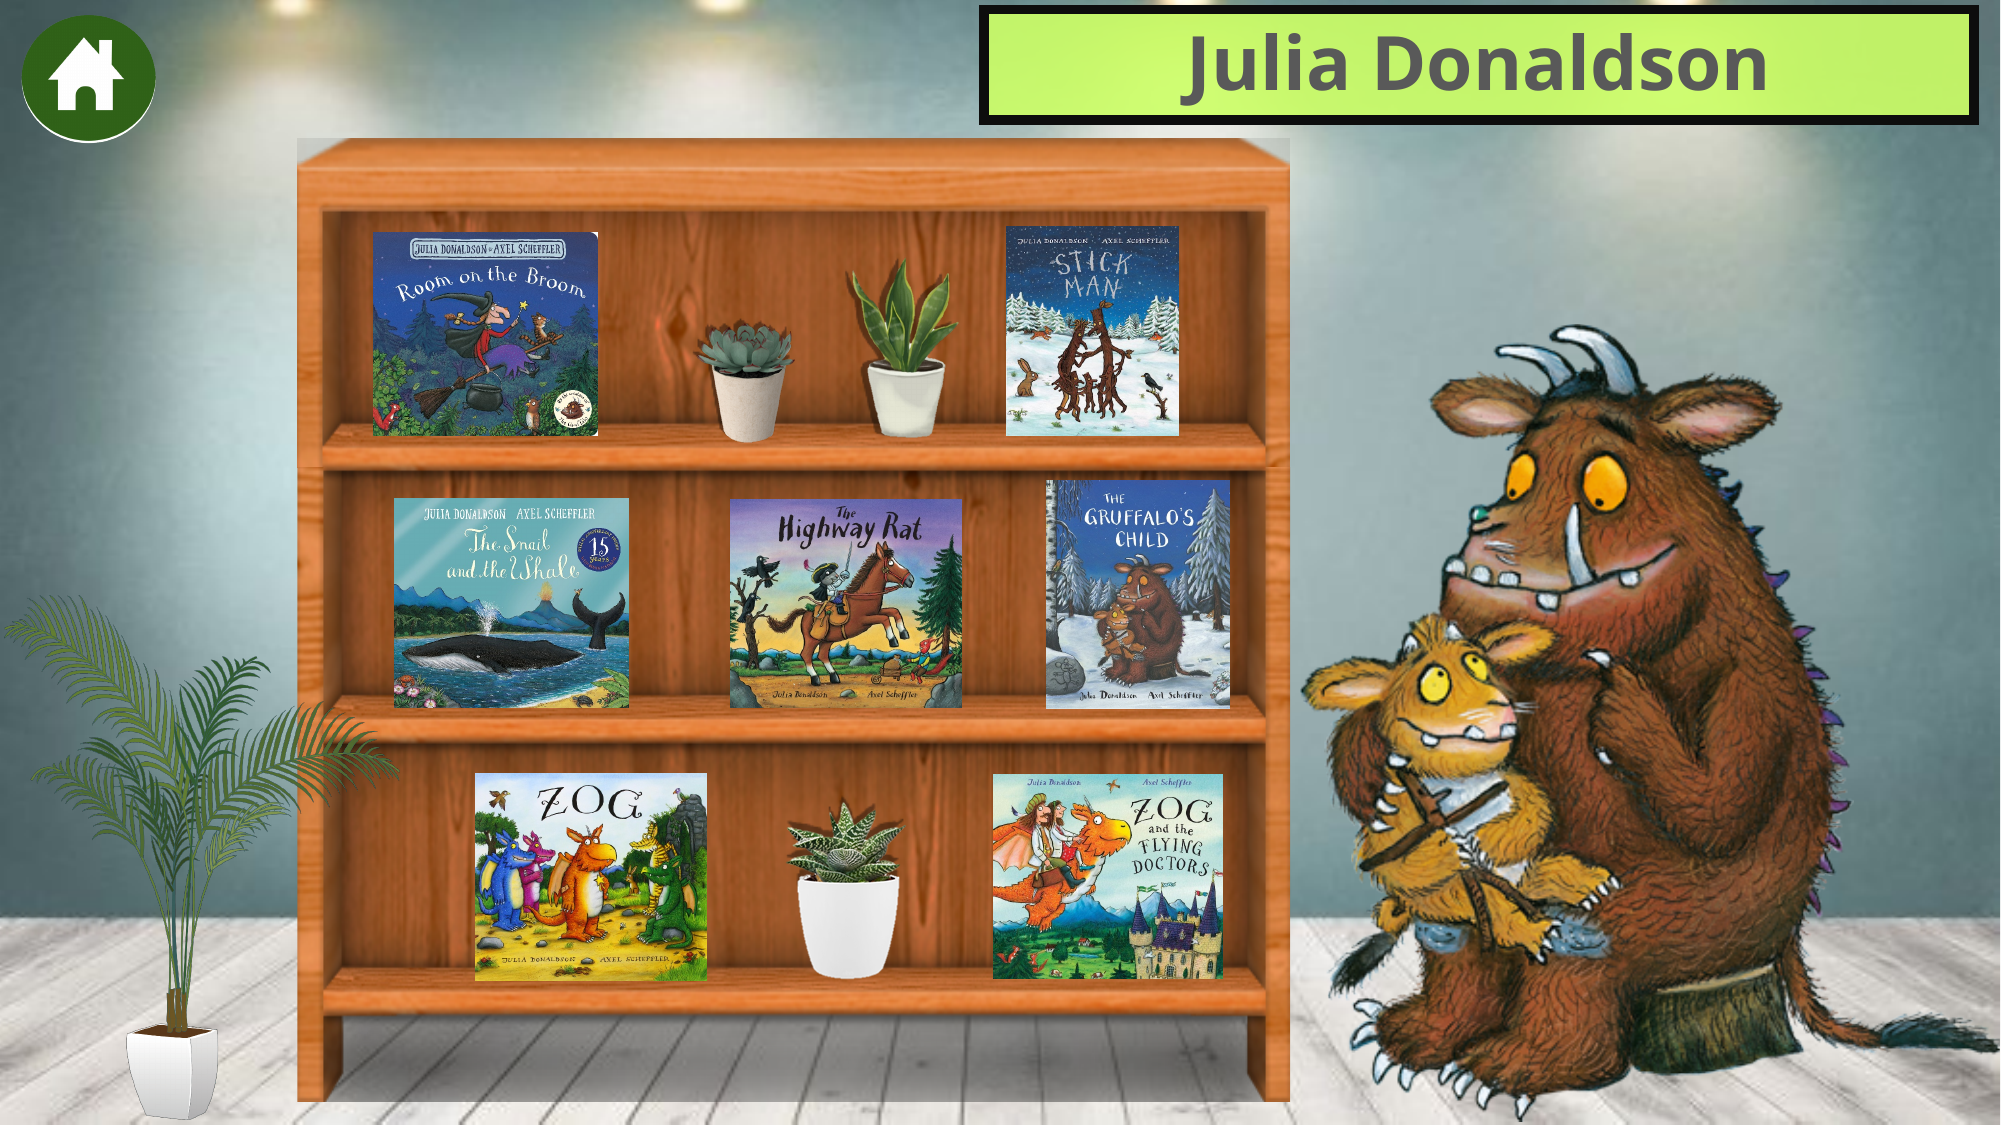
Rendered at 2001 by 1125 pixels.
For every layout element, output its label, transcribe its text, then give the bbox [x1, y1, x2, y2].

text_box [297, 138, 1291, 1102]
picture [0, 0, 2001, 1125]
text_box Julia Donaldson [984, 9, 1975, 120]
